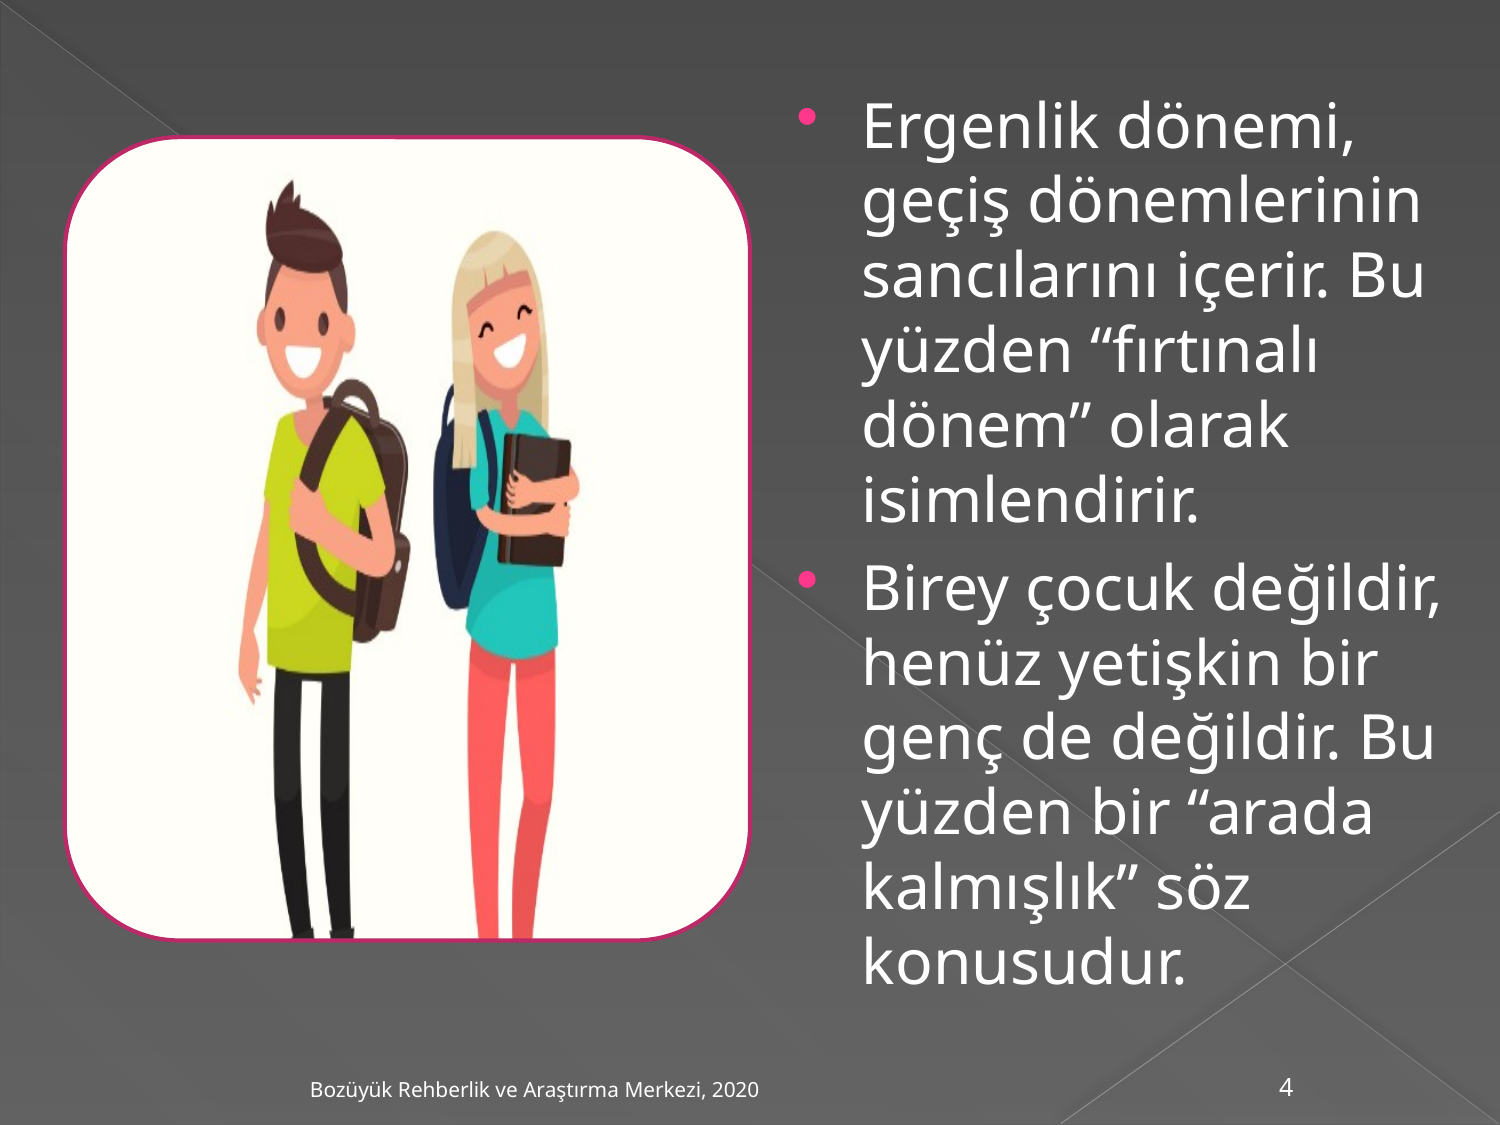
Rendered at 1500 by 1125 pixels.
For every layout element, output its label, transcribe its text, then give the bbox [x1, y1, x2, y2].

footer Bozüyük Rehberlik ve Araştırma Merkezi, 2020 [75, 1063, 774, 1113]
text_box [62, 135, 753, 943]
slide_number 4 [1245, 1063, 1328, 1113]
list Ergenlik dönemi, geçiş dönemlerinin sancılarını içerir. Bu yüzden “fırtınalı dönem” olarak isimlendirir. Birey çocuk değildir, henüz yetişkin bir genç de değildir. Bu yüzden bir “arada kalmışlık” söz konusudur. [773, 78, 1459, 1047]
